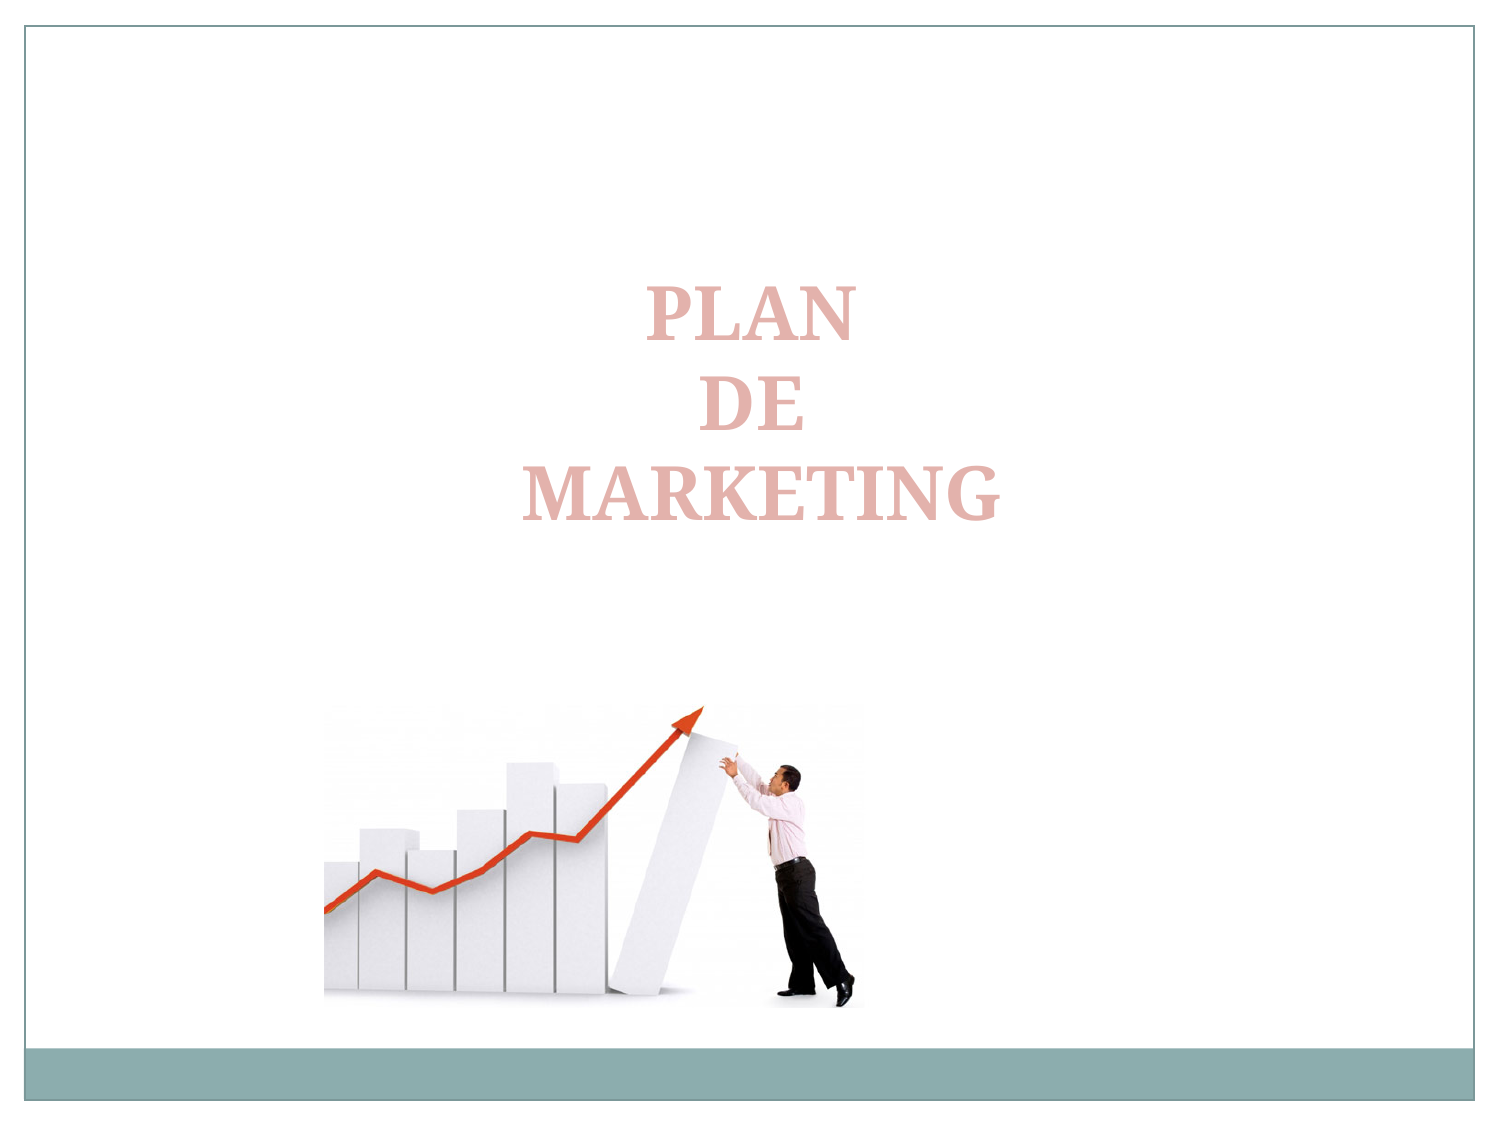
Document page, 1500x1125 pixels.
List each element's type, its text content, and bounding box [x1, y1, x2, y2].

picture [324, 703, 967, 1008]
text_box PLAN DE MARKETING [445, 257, 1079, 543]
